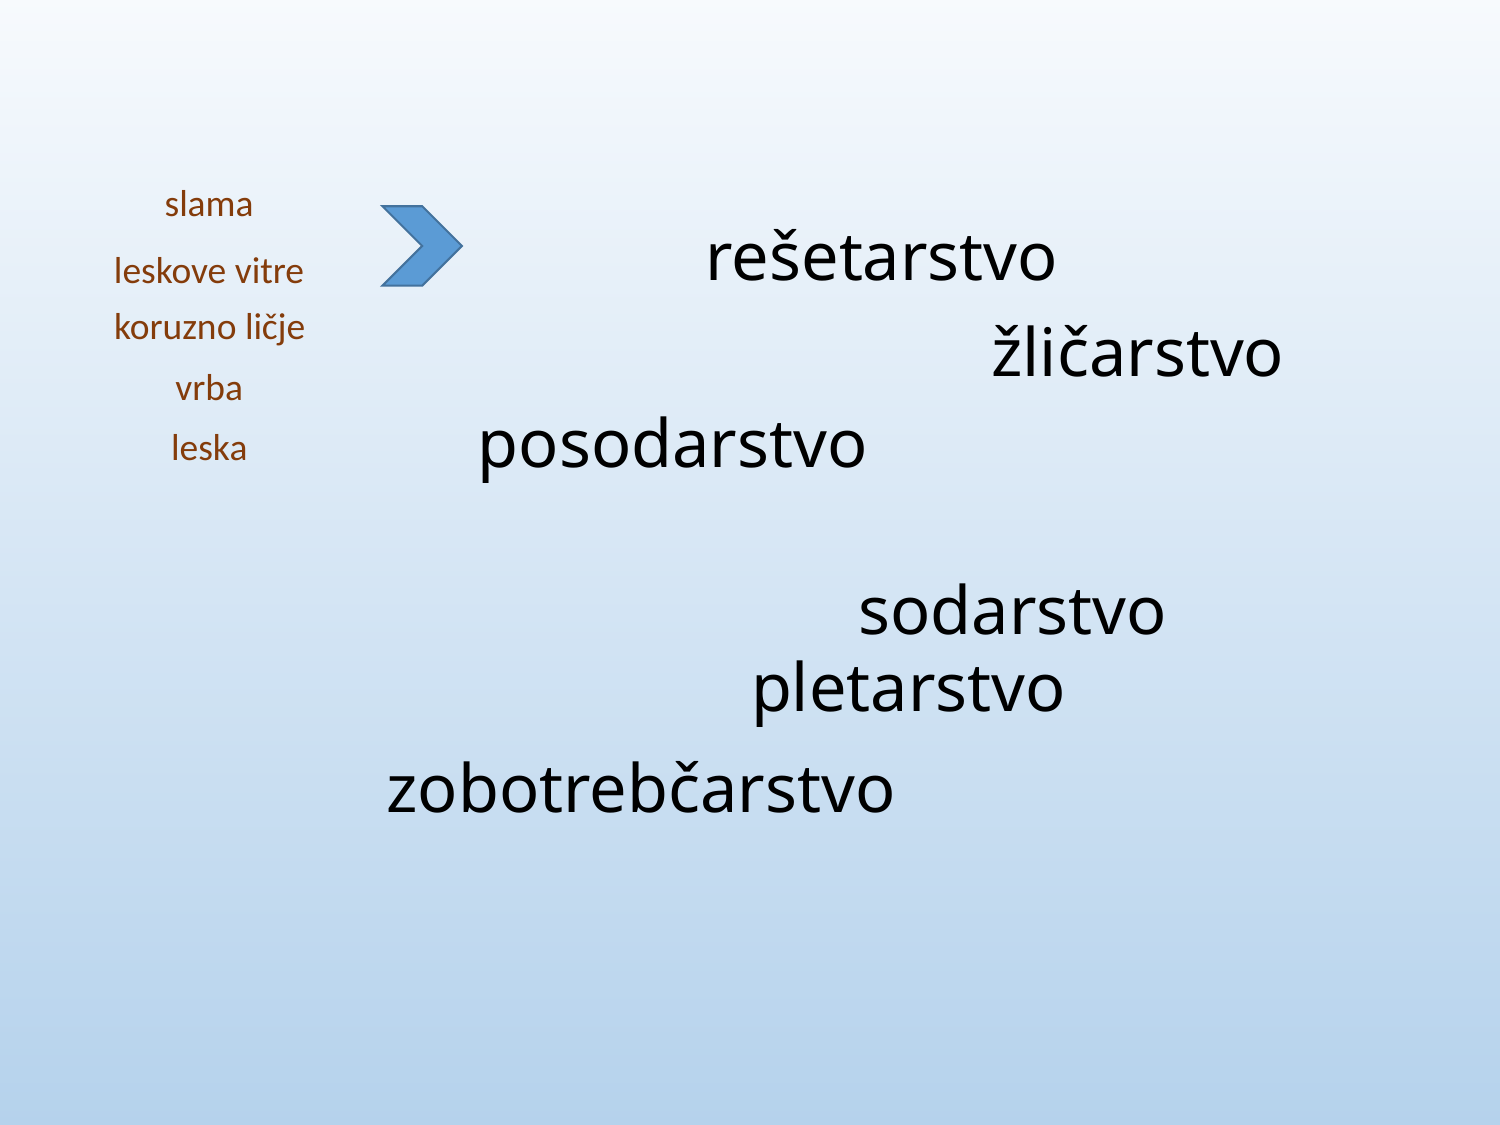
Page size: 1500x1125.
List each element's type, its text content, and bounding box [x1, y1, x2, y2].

text_box pletarstvo [736, 637, 1082, 733]
text_box leska [156, 415, 263, 476]
text_box sodarstvo [843, 560, 1183, 656]
text_box žličarstvo [976, 302, 1300, 397]
text_box koruzno ličje [99, 294, 321, 355]
text_box rešetarstvo [690, 206, 1074, 301]
text_box zobotrebčarstvo [371, 738, 911, 834]
text_box [379, 205, 464, 287]
text_box posodarstvo [462, 393, 883, 489]
text_box slama [149, 172, 269, 232]
text_box vrba [160, 355, 259, 415]
text_box leskove vitre [99, 238, 320, 298]
